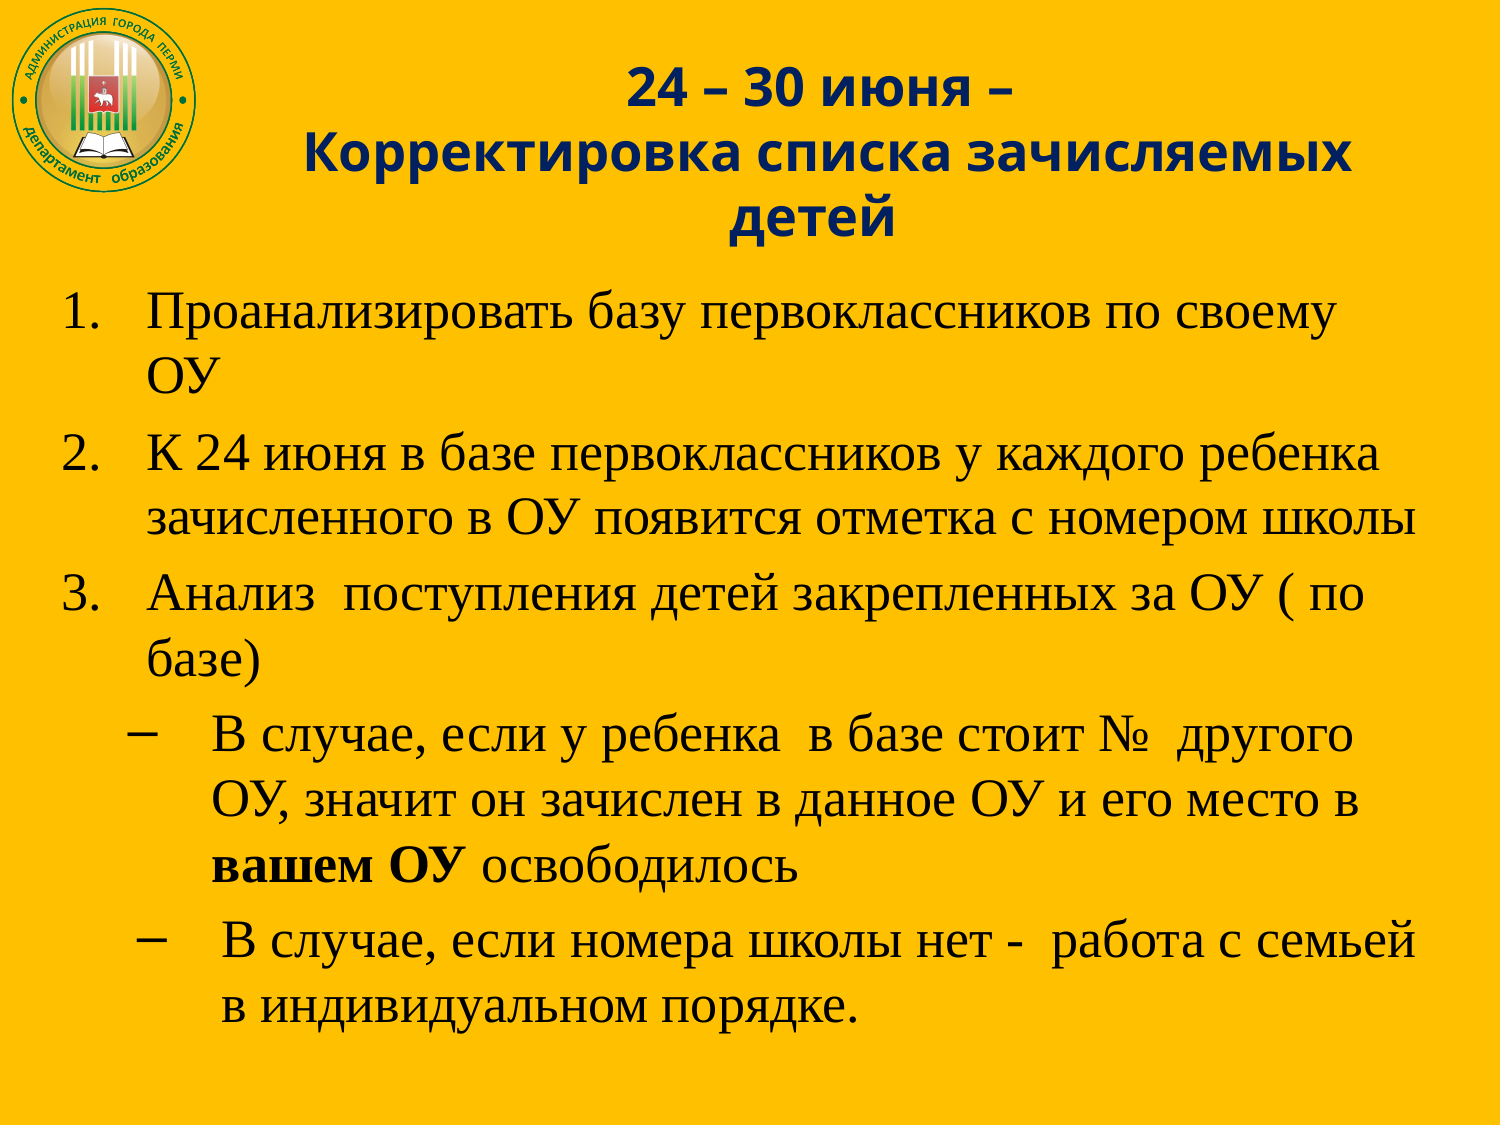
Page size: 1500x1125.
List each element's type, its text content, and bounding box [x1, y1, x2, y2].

picture [0, 0, 206, 200]
title 24 – 30 июня – Корректировка списка зачисляемых детей [194, 44, 1448, 256]
list Проанализировать базу первоклассников по своему ОУ К 24 июня в базе первоклассников у каждого ребенка зачисленного в ОУ появится отметка с номером школы Анализ поступления детей закрепленных за ОУ ( по базе) В случае, если у ребенка в базе стоит № другого ОУ, значит он зачислен в данное ОУ и его место в вашем ОУ освободилось В случае, если номера школы нет - работа с семьей в индивидуальном порядке. [46, 266, 1442, 1067]
